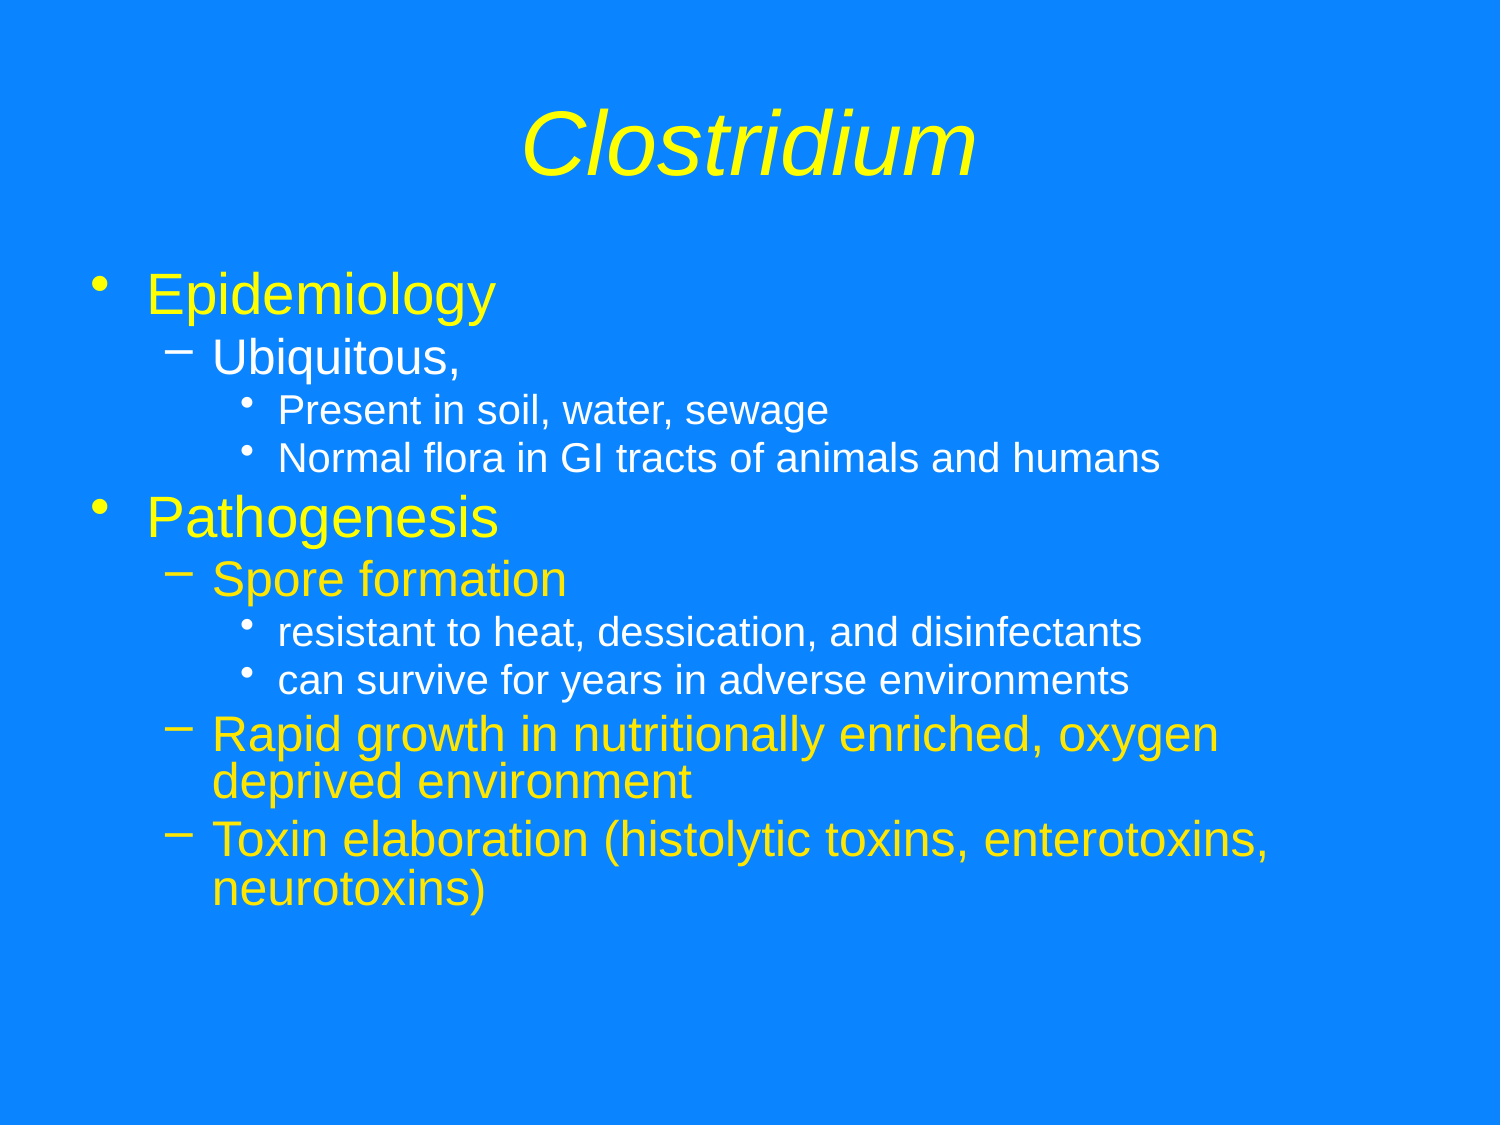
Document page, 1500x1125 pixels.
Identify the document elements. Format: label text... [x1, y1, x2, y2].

list Epidemiology Ubiquitous, Present in soil, water, sewage Normal flora in GI tracts of animals and humans Pathogenesis Spore formation resistant to heat, dessication, and disinfectants can survive for years in adverse environments Rapid growth in nutritionally enriched, oxygen deprived environment Toxin elaboration (histolytic toxins, enterotoxins, neurotoxins) [74, 262, 1426, 1006]
title Clostridium [74, 44, 1426, 233]
